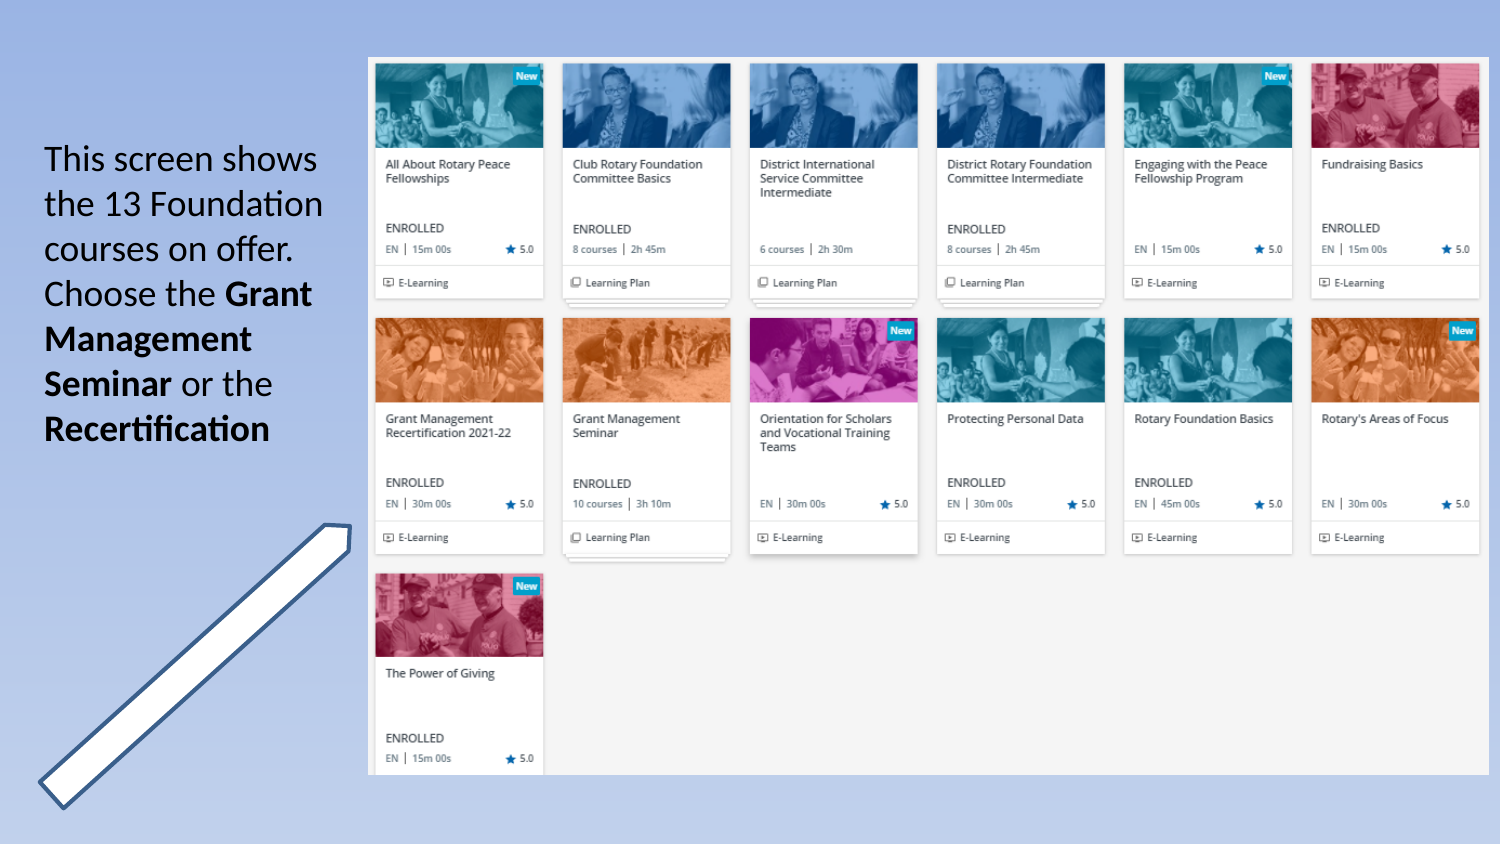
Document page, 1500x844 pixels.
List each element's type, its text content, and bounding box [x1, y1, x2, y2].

text_box [37, 522, 352, 811]
text_box This screen shows the 13 Foundation courses on offer. Choose the Grant Management Seminar or the Recertification [29, 126, 363, 457]
picture [368, 57, 1490, 776]
